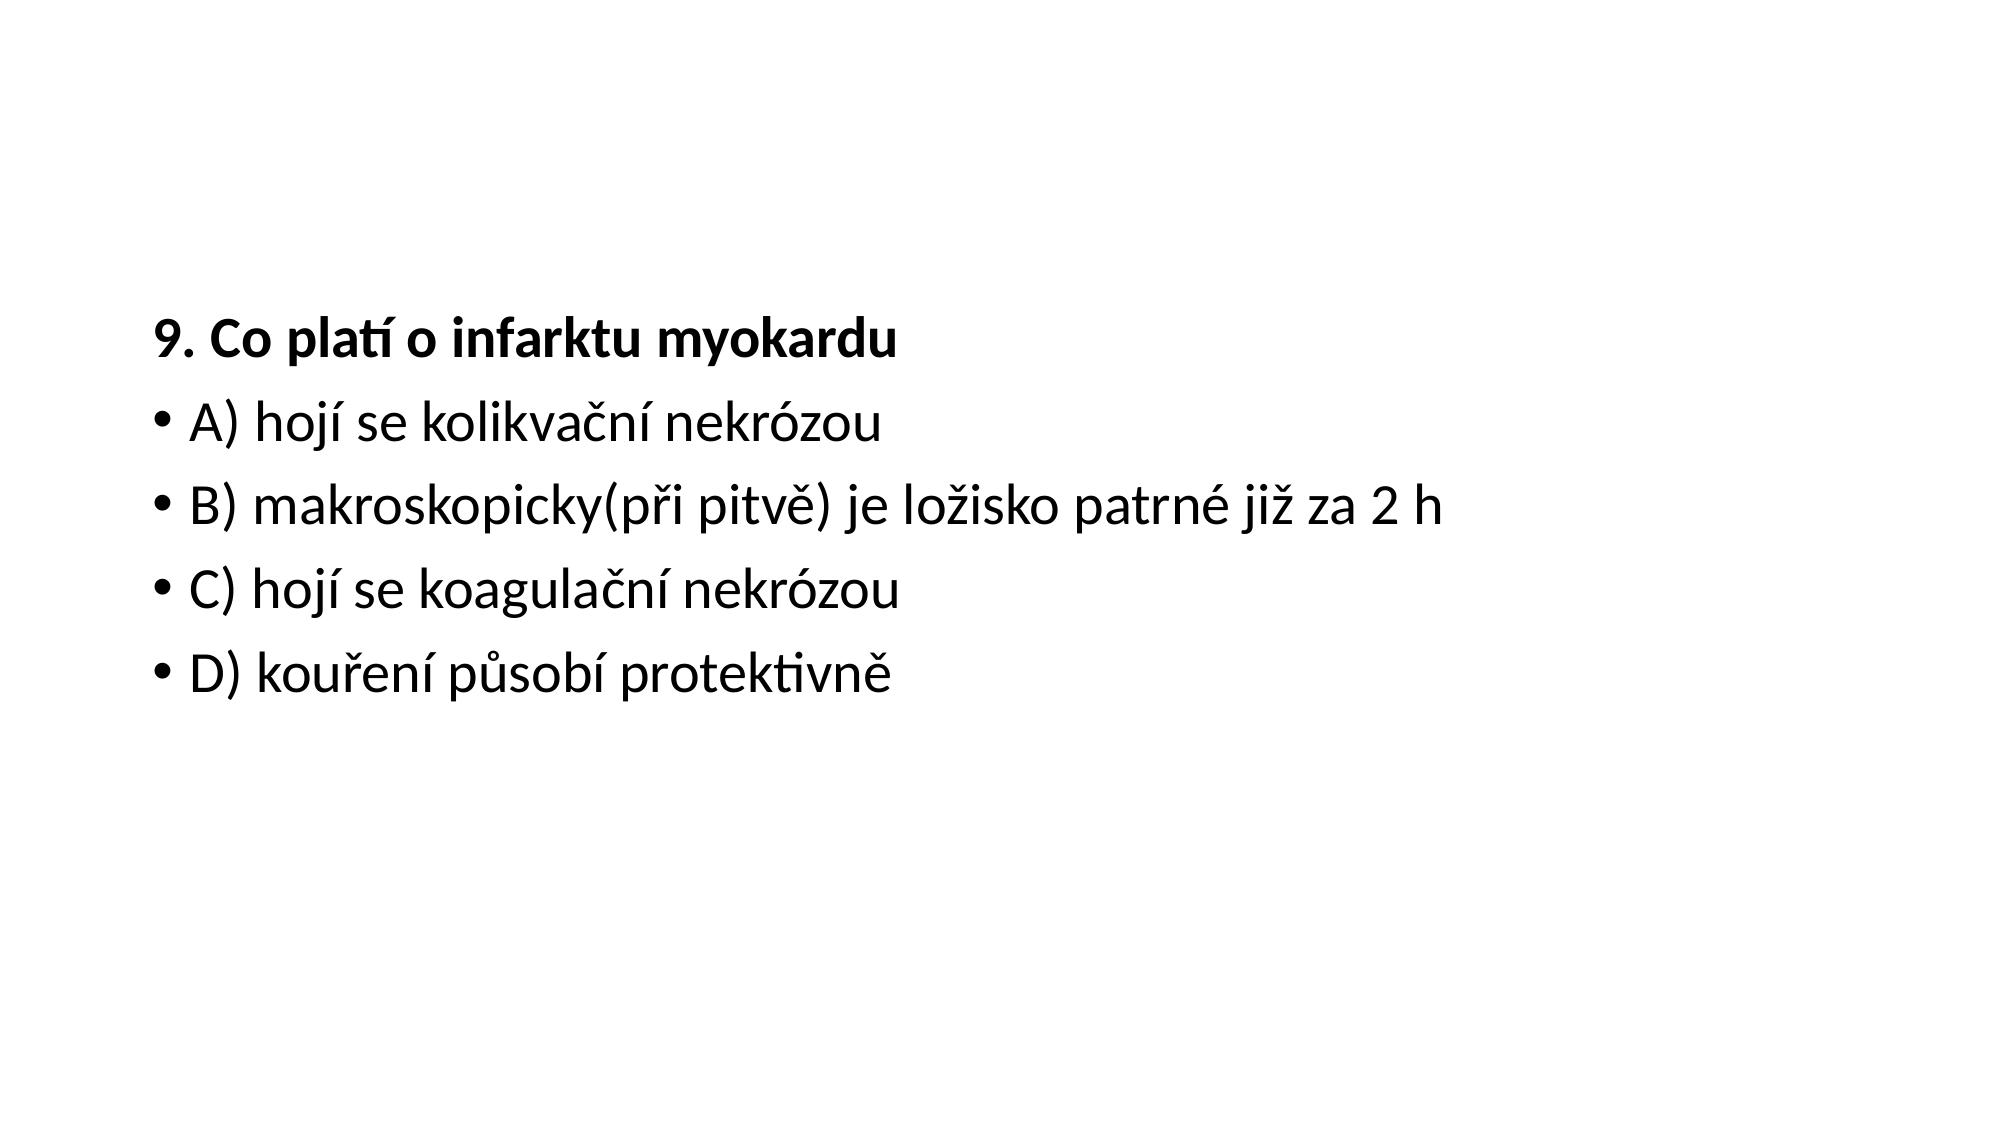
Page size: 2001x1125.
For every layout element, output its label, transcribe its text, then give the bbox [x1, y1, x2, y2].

list 9. Co platí o infarktu myokardu A) hojí se kolikvační nekrózou B) makroskopicky(při pitvě) je ložisko patrné již za 2 h C) hojí se koagulační nekrózou D) kouření působí protektivně [137, 299, 1863, 1014]
